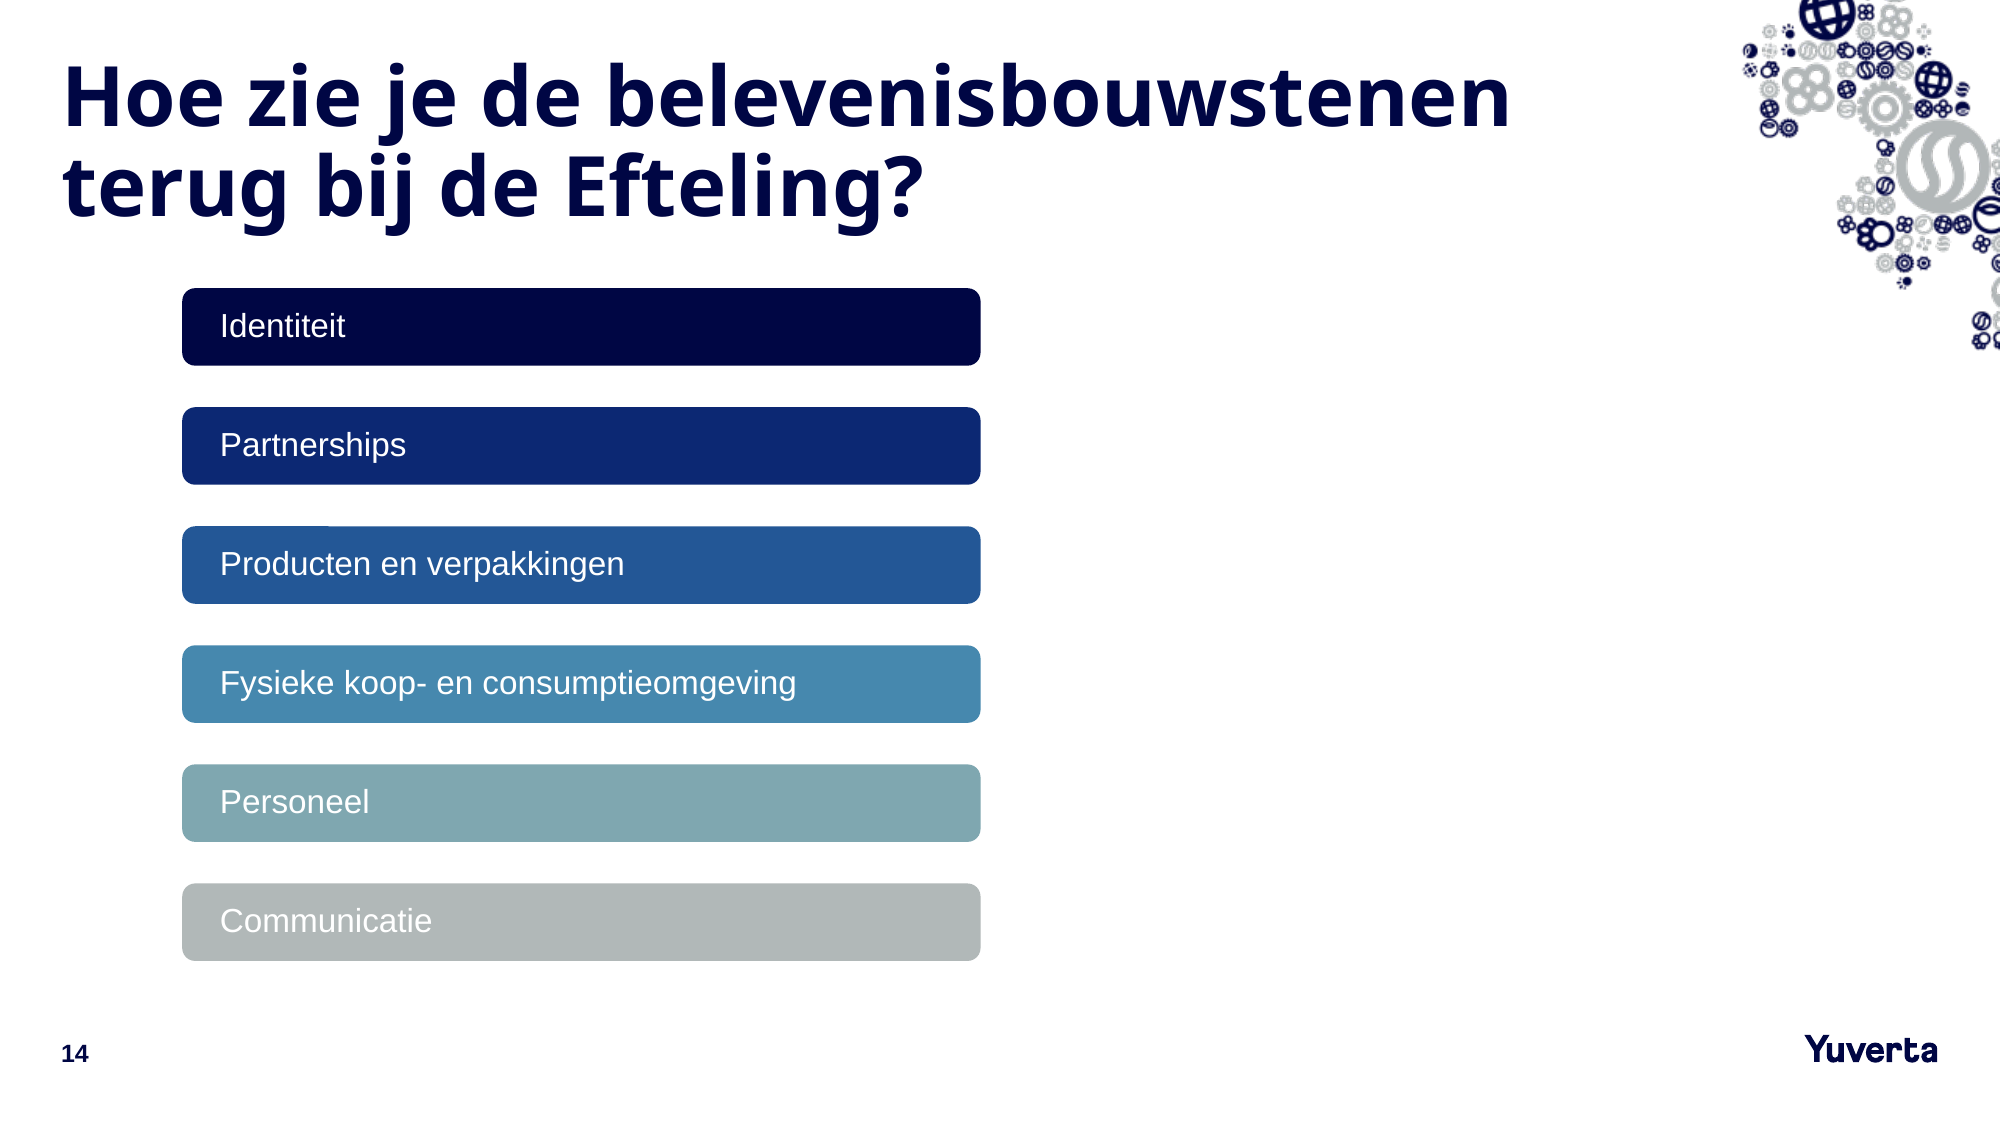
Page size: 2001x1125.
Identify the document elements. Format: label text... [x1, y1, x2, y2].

picture [0, 0, 2000, 1125]
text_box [125, 274, 1266, 1003]
slide_number 14 [60, 1037, 113, 1073]
title Hoe zie je de belevenisbouwstenen terug bij de Efteling? [60, 48, 1720, 239]
